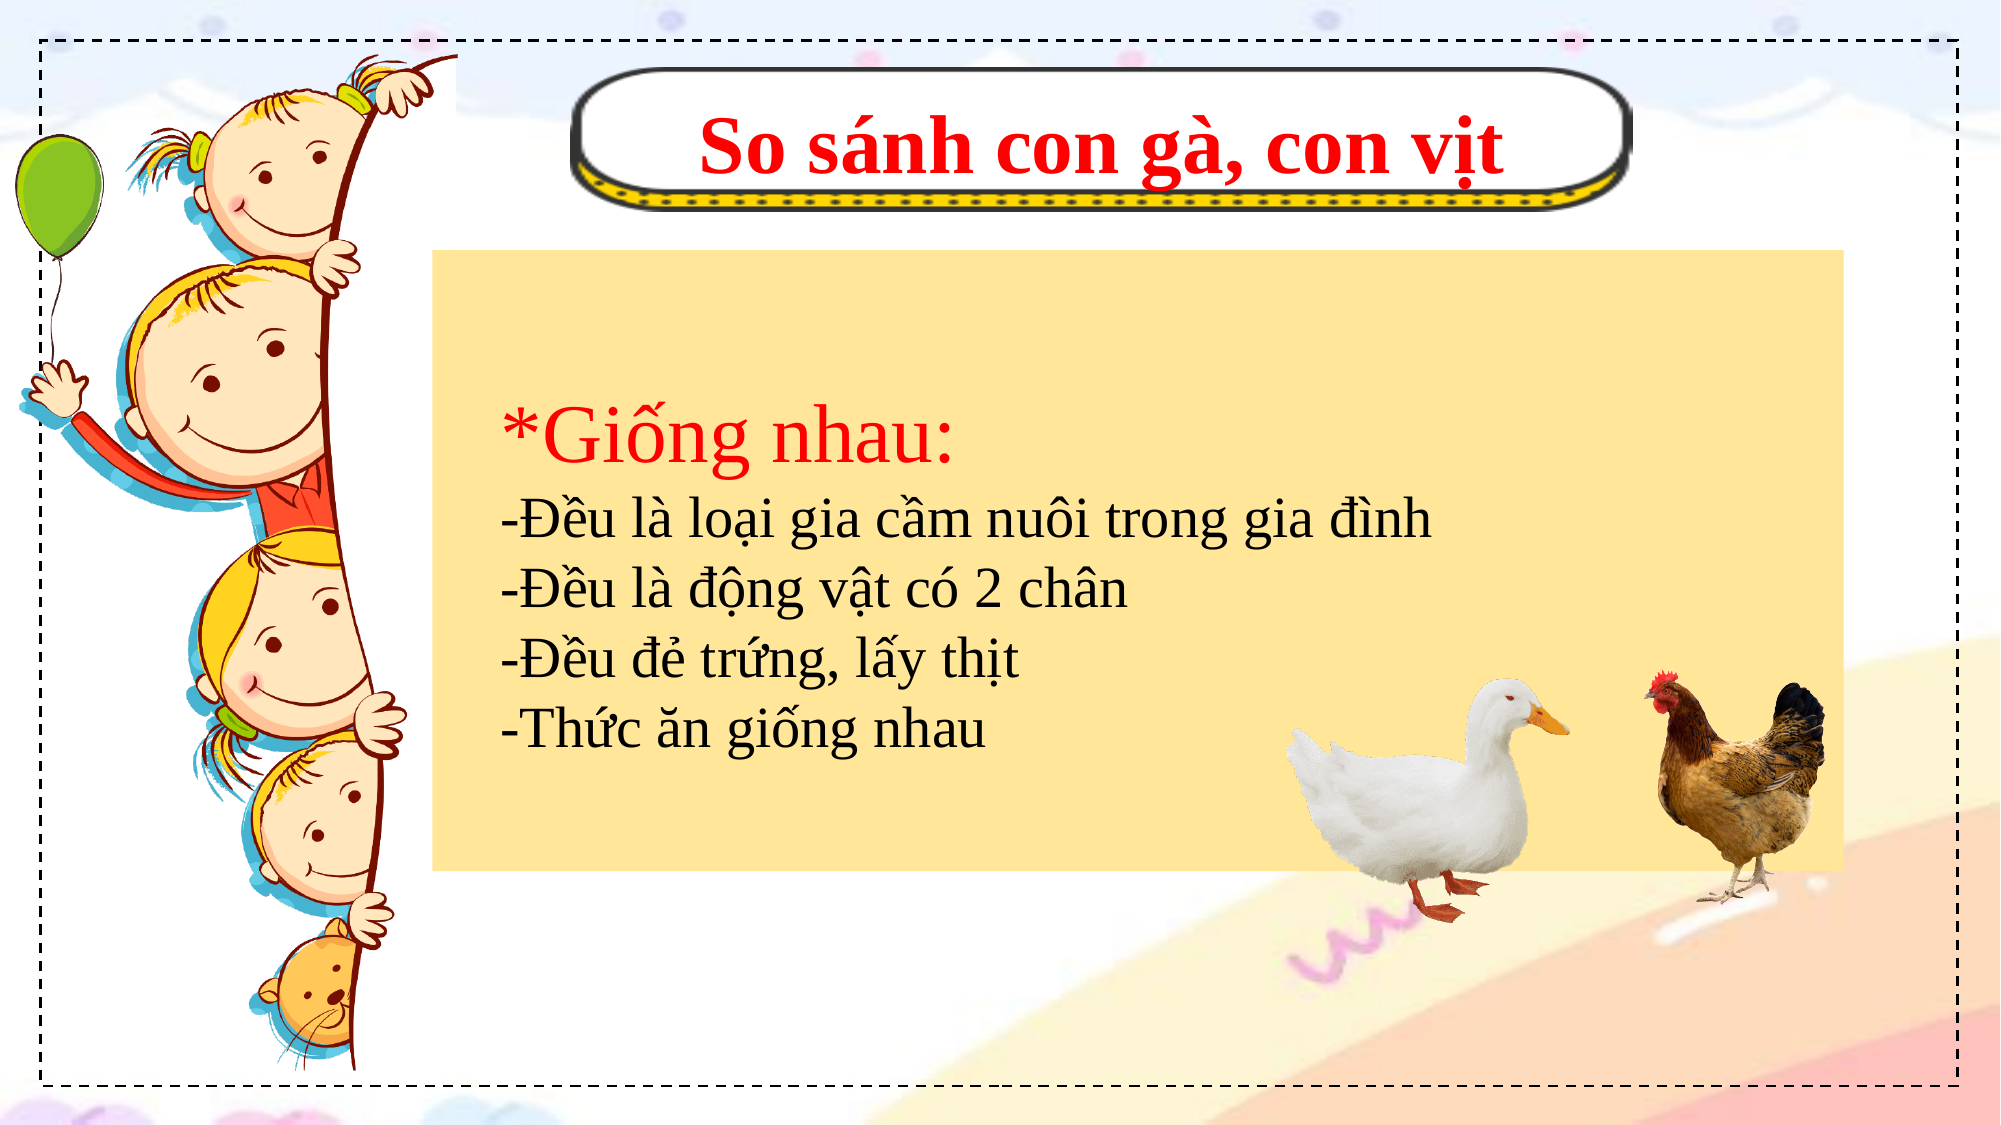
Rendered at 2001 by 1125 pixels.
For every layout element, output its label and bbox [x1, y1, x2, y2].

picture [0, 0, 2001, 1125]
text_box [570, 67, 1633, 212]
text_box [40, 39, 1958, 1087]
text_box [432, 250, 1844, 872]
